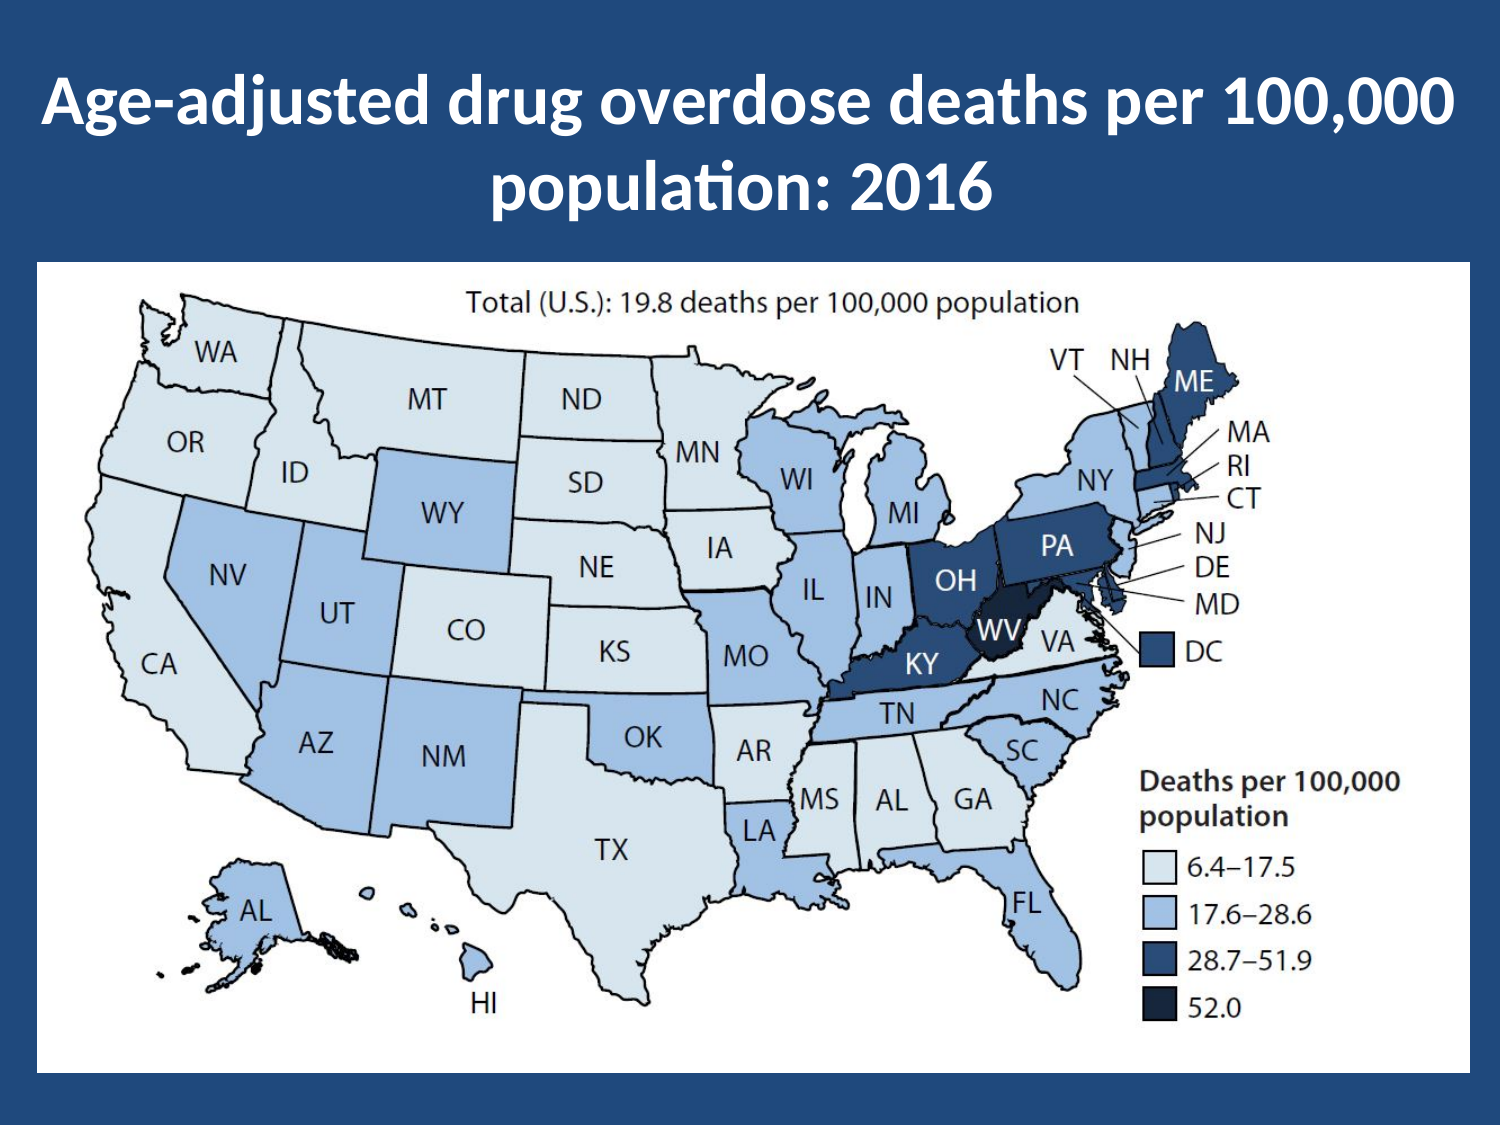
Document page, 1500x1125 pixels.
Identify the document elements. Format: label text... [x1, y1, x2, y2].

title Age-adjusted drug overdose deaths per 100,000 population: 2016 [24, 45, 1475, 233]
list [37, 262, 1470, 1073]
